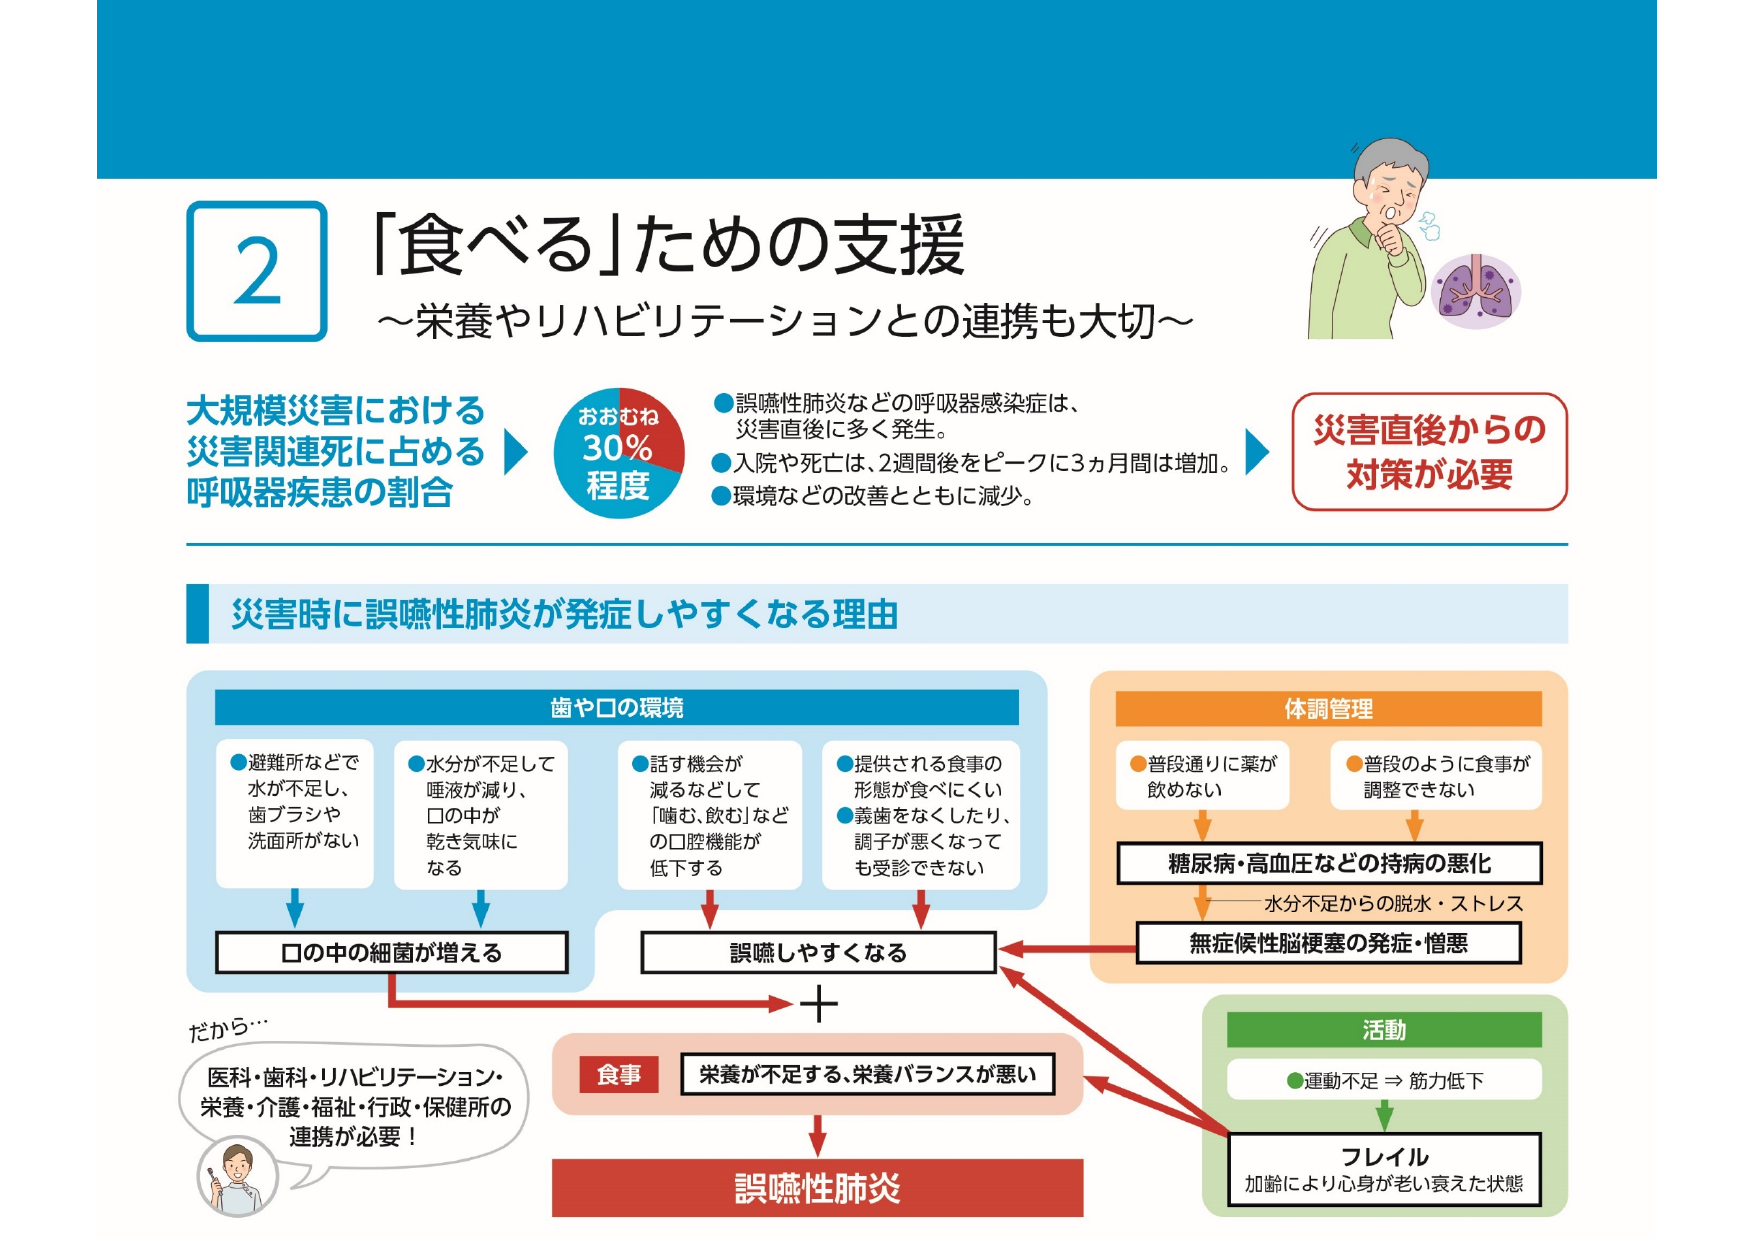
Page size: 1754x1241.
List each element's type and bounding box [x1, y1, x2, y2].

picture [97, 137, 1657, 1241]
